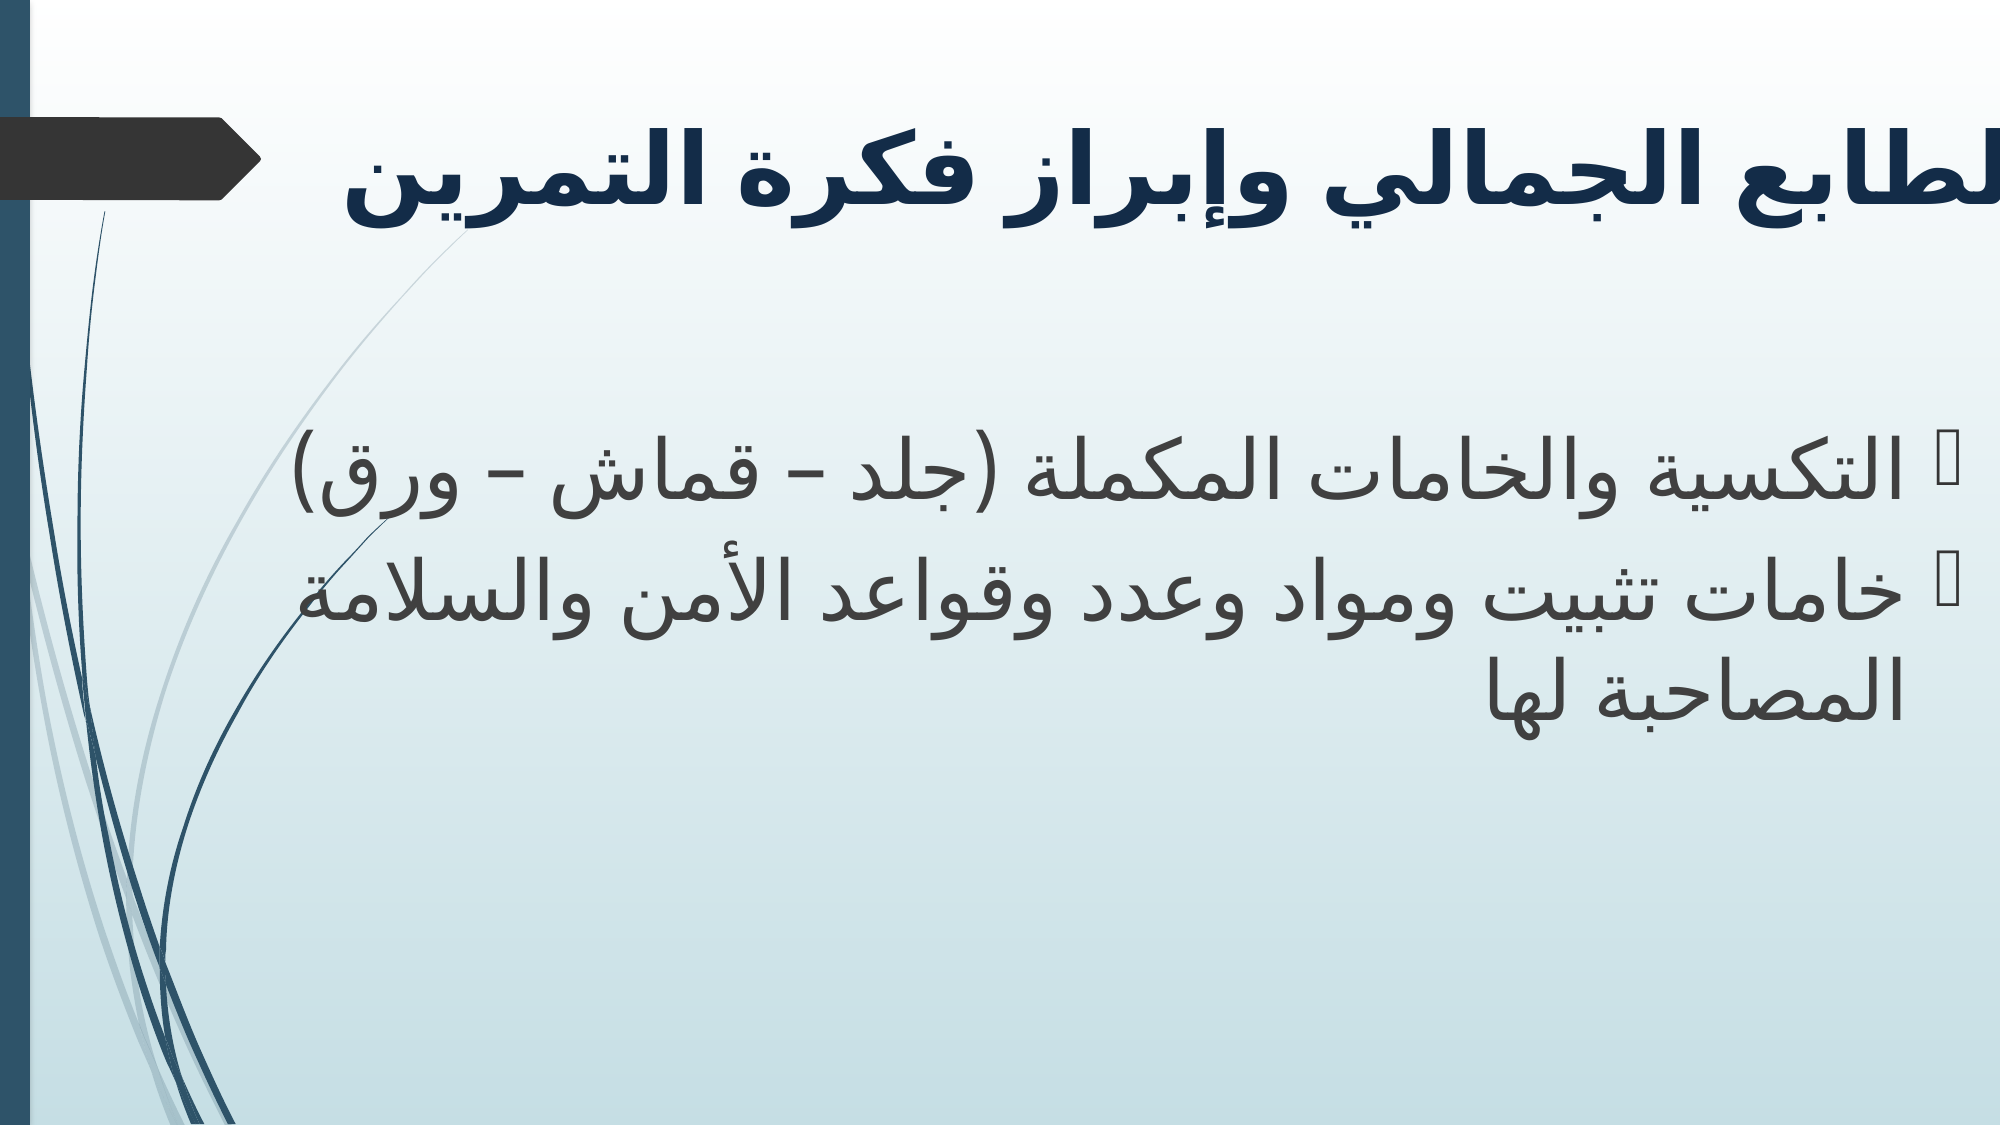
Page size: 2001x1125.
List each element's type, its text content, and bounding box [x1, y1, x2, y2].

list التكسية والخامات المكملة (جلد – قماش – ورق) خامات تثبيت ومواد وعدد وقواعد الأمن والسلامة المصاحبة لها [203, 408, 1981, 1029]
title الطابع الجمالي وإبراز فكرة التمرين [326, 96, 2000, 307]
